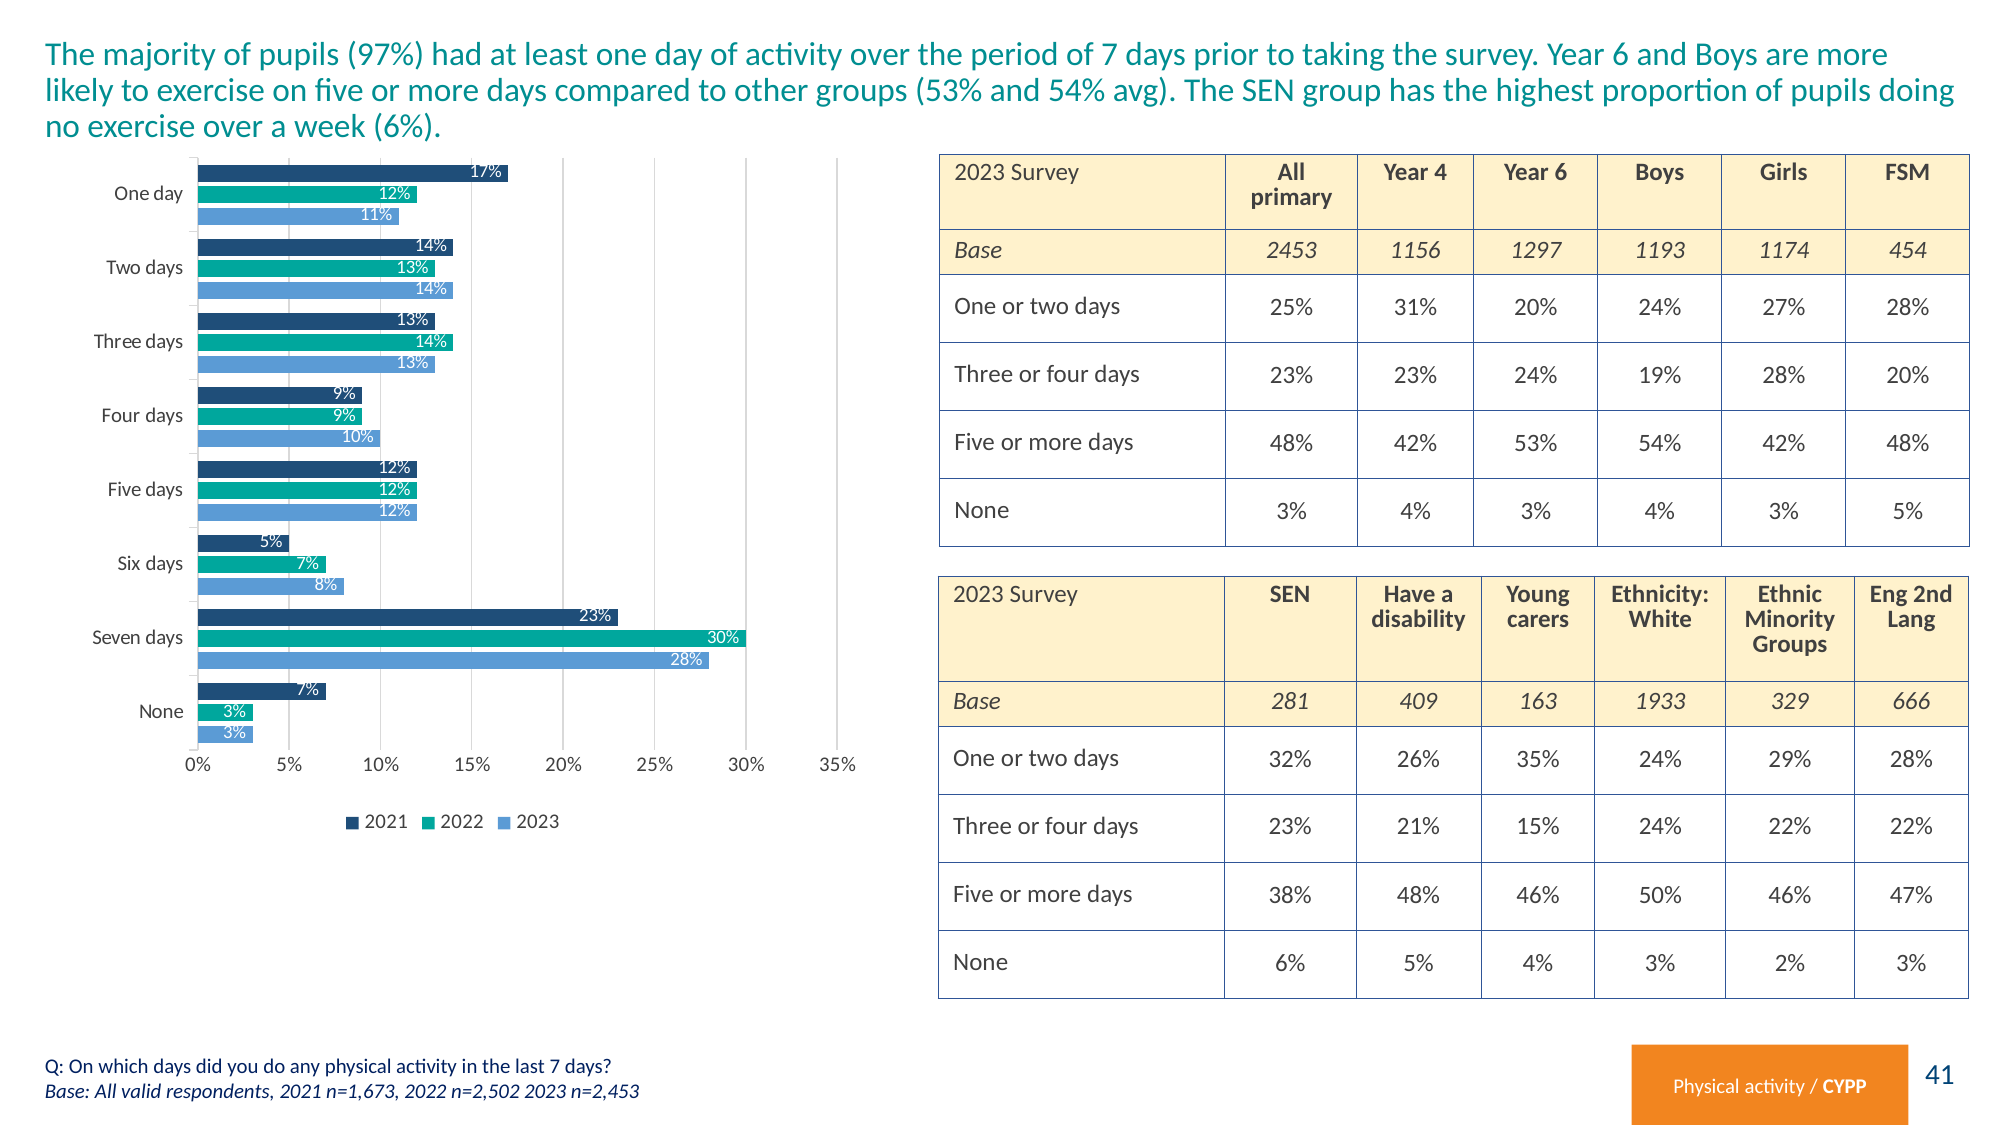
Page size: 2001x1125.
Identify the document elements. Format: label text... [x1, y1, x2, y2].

table_cell 54% [1598, 411, 1721, 478]
table_header 2023 Survey [940, 155, 1225, 229]
table_cell 6% [1225, 931, 1356, 998]
table_cell 329 [1726, 682, 1854, 726]
table_cell 48% [1846, 411, 1969, 478]
table_cell 42% [1358, 411, 1473, 478]
table_cell 20% [1474, 275, 1597, 342]
table_header Year 4 [1358, 155, 1473, 229]
text_box Physical activity / CYPP [1631, 1044, 1909, 1125]
table_header Ethnicity: White [1595, 577, 1725, 681]
table_cell 3% [1595, 931, 1725, 998]
table_cell 24% [1474, 343, 1597, 410]
table_cell 5% [1846, 479, 1969, 546]
chart [29, 136, 877, 840]
table_cell 4% [1482, 931, 1594, 998]
table_cell 666 [1855, 682, 1968, 726]
table_cell 22% [1855, 795, 1968, 862]
table_cell 409 [1357, 682, 1481, 726]
table_cell 31% [1358, 275, 1473, 342]
table_cell 42% [1722, 411, 1845, 478]
table_cell 23% [1226, 343, 1357, 410]
table_cell 4% [1598, 479, 1721, 546]
table_header Young carers [1482, 577, 1594, 681]
title The majority of pupils (97%) had at least one day of activity over the period of 7 days prior to taking the survey. Year 6 and Boys are more likely to exercise on five or more days compared to other groups (53% and 54% avg). The SEN group has the highest proportion of pupils doing no exercise over a week (6%). [30, 29, 1976, 178]
table_header Have a disability [1357, 577, 1481, 681]
table_cell 24% [1595, 795, 1725, 862]
table_cell 47% [1855, 863, 1968, 930]
table_cell 48% [1357, 863, 1481, 930]
table_cell 19% [1598, 343, 1721, 410]
table_header SEN [1225, 577, 1356, 681]
table_cell 28% [1722, 343, 1845, 410]
table_cell 21% [1357, 795, 1481, 862]
table_header All primary [1226, 155, 1357, 229]
table_header Girls [1722, 155, 1845, 229]
table_cell Three or four days [939, 795, 1224, 862]
table_cell 29% [1726, 727, 1854, 794]
table_cell 20% [1846, 343, 1969, 410]
table_cell 48% [1226, 411, 1357, 478]
text_box Q: On which days did you do any physical activity in the last 7 days? Base: All valid respondents, 2021 n=1,673, 2022 n=2,502 2023 n=2,453 [30, 1045, 1136, 1111]
table_cell 26% [1357, 727, 1481, 794]
table_cell None [939, 931, 1224, 998]
table_cell 1193 [1598, 230, 1721, 274]
table_cell 3% [1474, 479, 1597, 546]
table_cell 2% [1726, 931, 1854, 998]
table_cell 1297 [1474, 230, 1597, 274]
table_header Ethnic Minority Groups [1726, 577, 1854, 681]
table_cell Five or more days [939, 863, 1224, 930]
table_cell 35% [1482, 727, 1594, 794]
table_cell 1174 [1722, 230, 1845, 274]
table_header Eng 2nd Lang [1855, 577, 1968, 681]
table_cell 163 [1482, 682, 1594, 726]
table_cell 3% [1722, 479, 1845, 546]
table_header 2023 Survey [939, 577, 1224, 681]
table_cell 5% [1357, 931, 1481, 998]
table_header FSM [1846, 155, 1969, 229]
table_cell 1156 [1358, 230, 1473, 274]
table_cell 27% [1722, 275, 1845, 342]
table_cell 23% [1225, 795, 1356, 862]
table_cell 454 [1846, 230, 1969, 274]
table_header Boys [1598, 155, 1721, 229]
table_cell 24% [1598, 275, 1721, 342]
table_cell One or two days [939, 727, 1224, 794]
table_cell Five or more days [940, 411, 1225, 478]
table_cell 25% [1226, 275, 1357, 342]
table_cell 22% [1726, 795, 1854, 862]
table_cell 46% [1482, 863, 1594, 930]
table_cell 24% [1595, 727, 1725, 794]
table_cell Base [940, 230, 1225, 274]
table_cell 28% [1855, 727, 1968, 794]
table_cell 32% [1225, 727, 1356, 794]
table_cell 281 [1225, 682, 1356, 726]
table_cell One or two days [940, 275, 1225, 342]
table_cell 23% [1358, 343, 1473, 410]
table_cell 46% [1726, 863, 1854, 930]
table_cell 50% [1595, 863, 1725, 930]
table_cell 4% [1358, 479, 1473, 546]
table_cell 1933 [1595, 682, 1725, 726]
table_cell Three or four days [940, 343, 1225, 410]
table_cell 3% [1855, 931, 1968, 998]
table_header Year 6 [1474, 155, 1597, 229]
table_cell 28% [1846, 275, 1969, 342]
table_cell 38% [1225, 863, 1356, 930]
table_cell 2453 [1226, 230, 1357, 274]
table_cell 3% [1226, 479, 1357, 546]
table_cell 53% [1474, 411, 1597, 478]
table_cell 15% [1482, 795, 1594, 862]
table_cell None [940, 479, 1225, 546]
table_cell Base [939, 682, 1224, 726]
